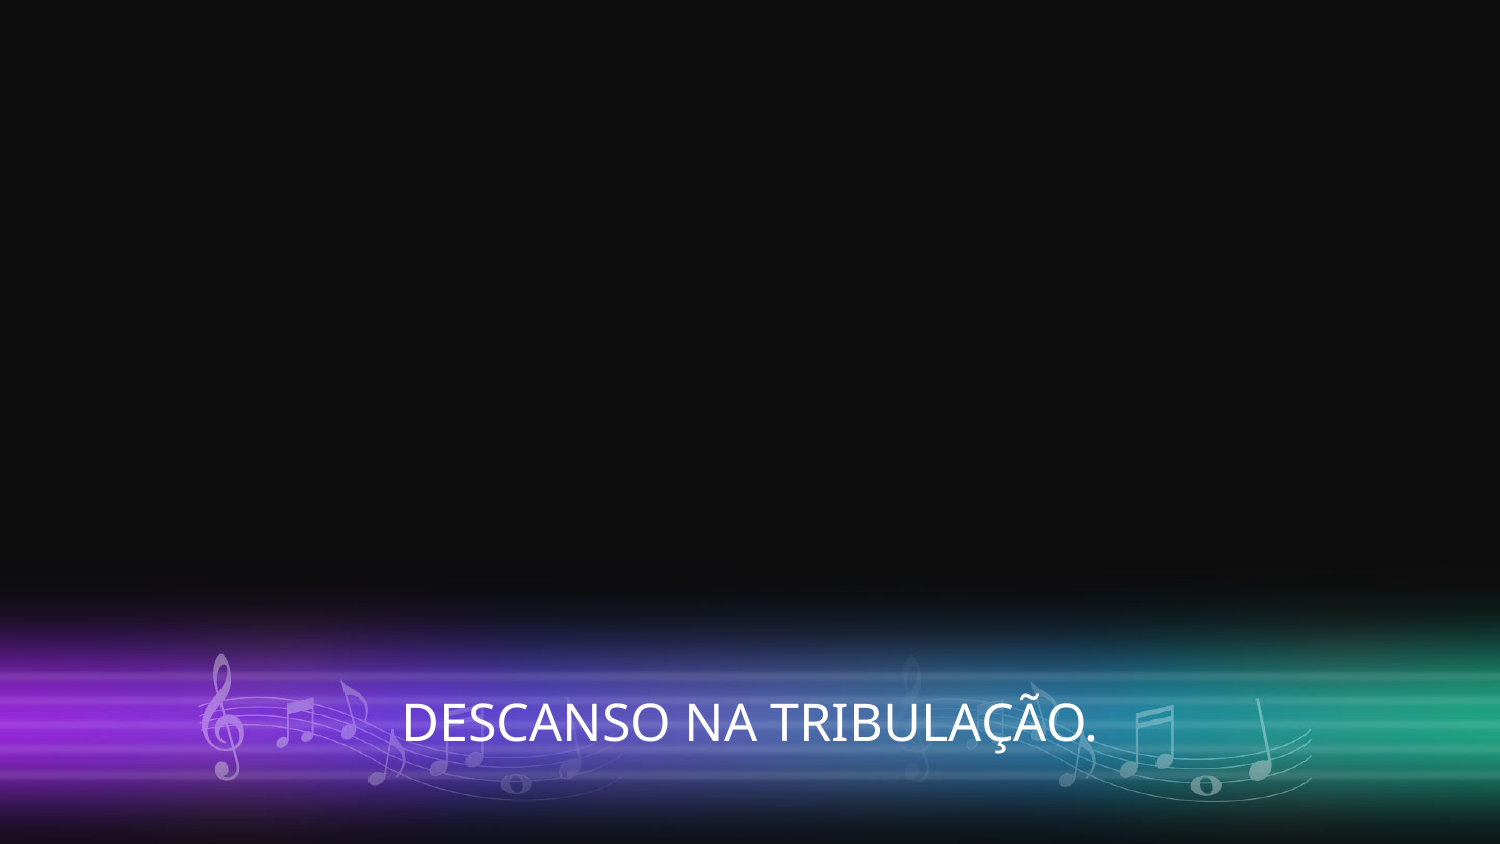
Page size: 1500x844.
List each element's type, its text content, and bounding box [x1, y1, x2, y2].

text_box DESCANSO NA TRIBULAÇÃO. [374, 682, 1125, 760]
picture [0, 0, 1500, 844]
